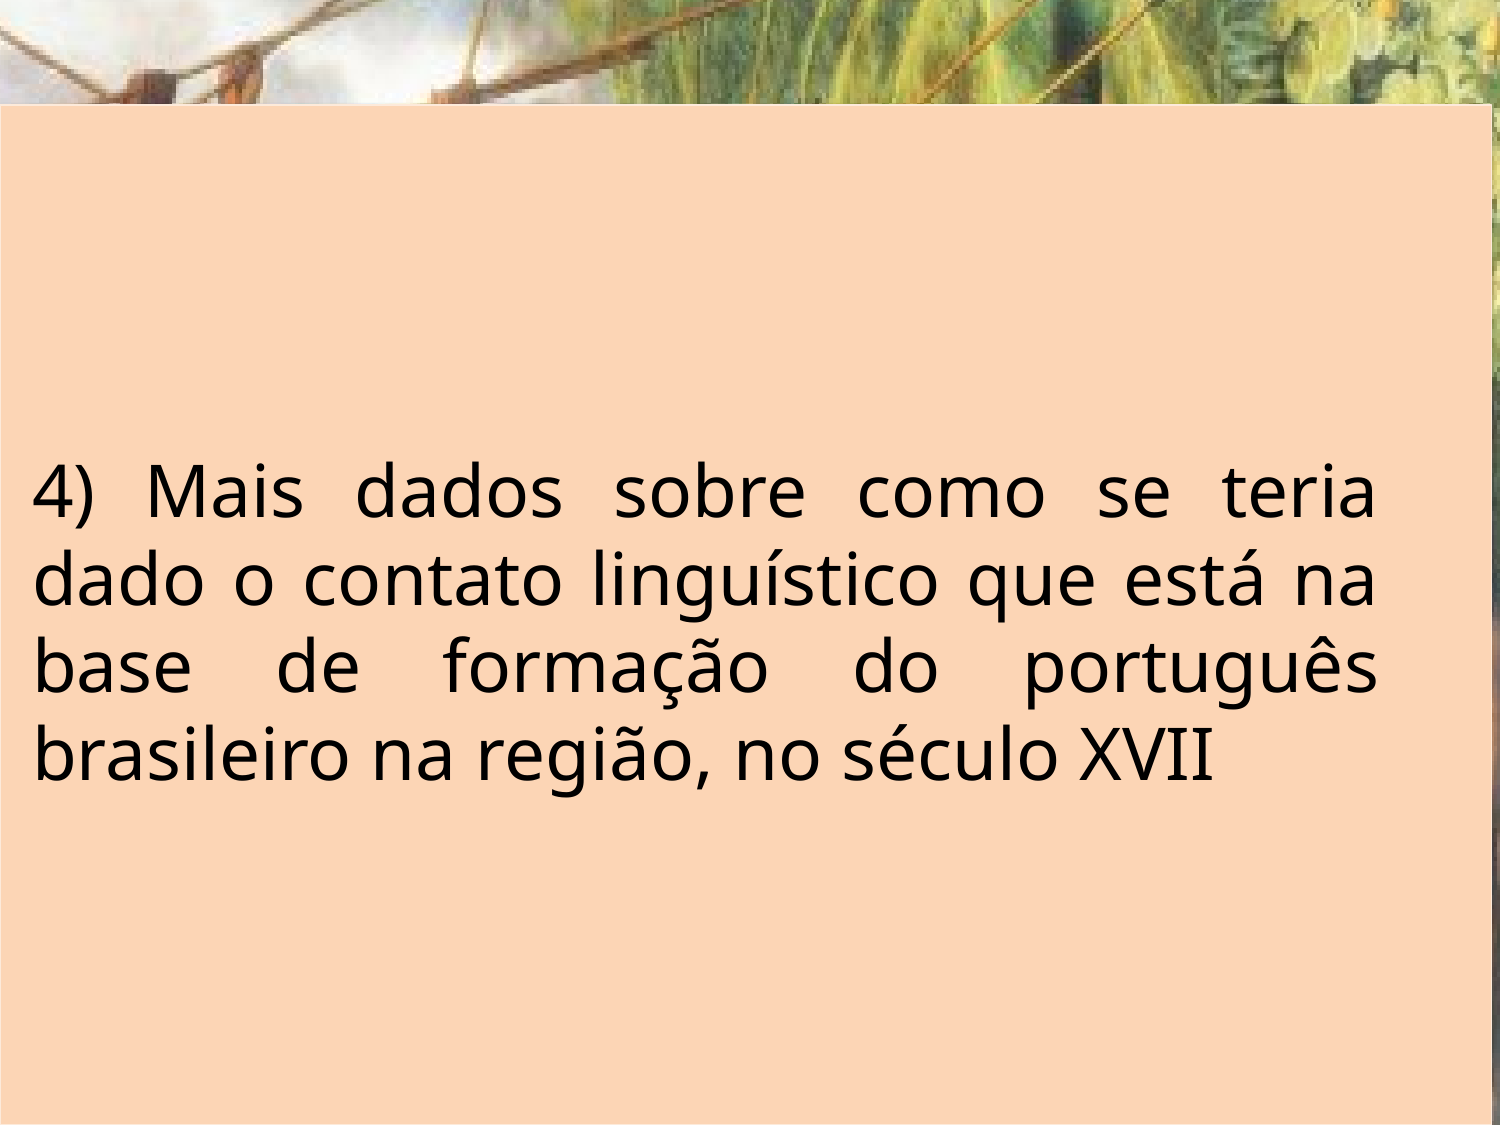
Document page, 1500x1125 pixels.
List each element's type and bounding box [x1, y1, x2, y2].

list [0, 0, 1500, 1125]
